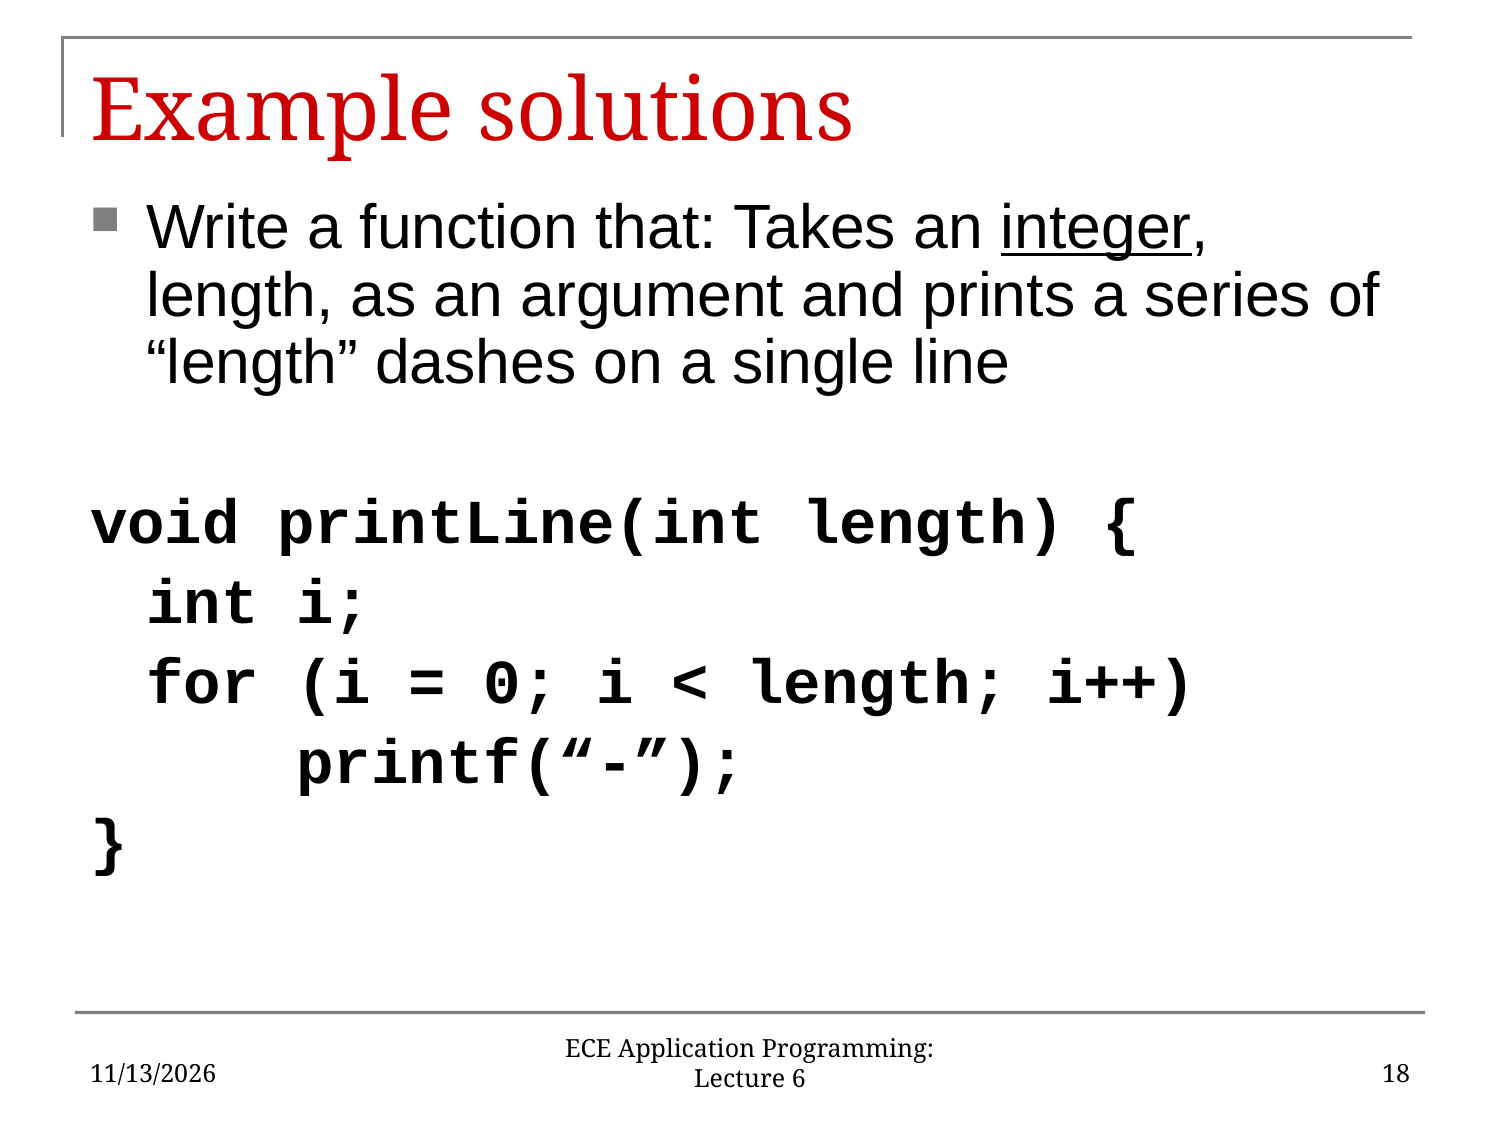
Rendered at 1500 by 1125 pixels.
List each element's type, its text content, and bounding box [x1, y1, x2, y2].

footer ECE Application Programming: Lecture 6 [512, 1024, 988, 1101]
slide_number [74, 1023, 426, 1100]
title Example solutions [75, 45, 1425, 163]
slide_number 18 [1074, 1023, 1426, 1100]
list Write a function that: Takes an integer, length, as an argument and prints a series of “length” dashes on a single line void printLine(int length) { int i; for (i = 0; i < length; i++) printf(“-”); } [75, 187, 1425, 1006]
